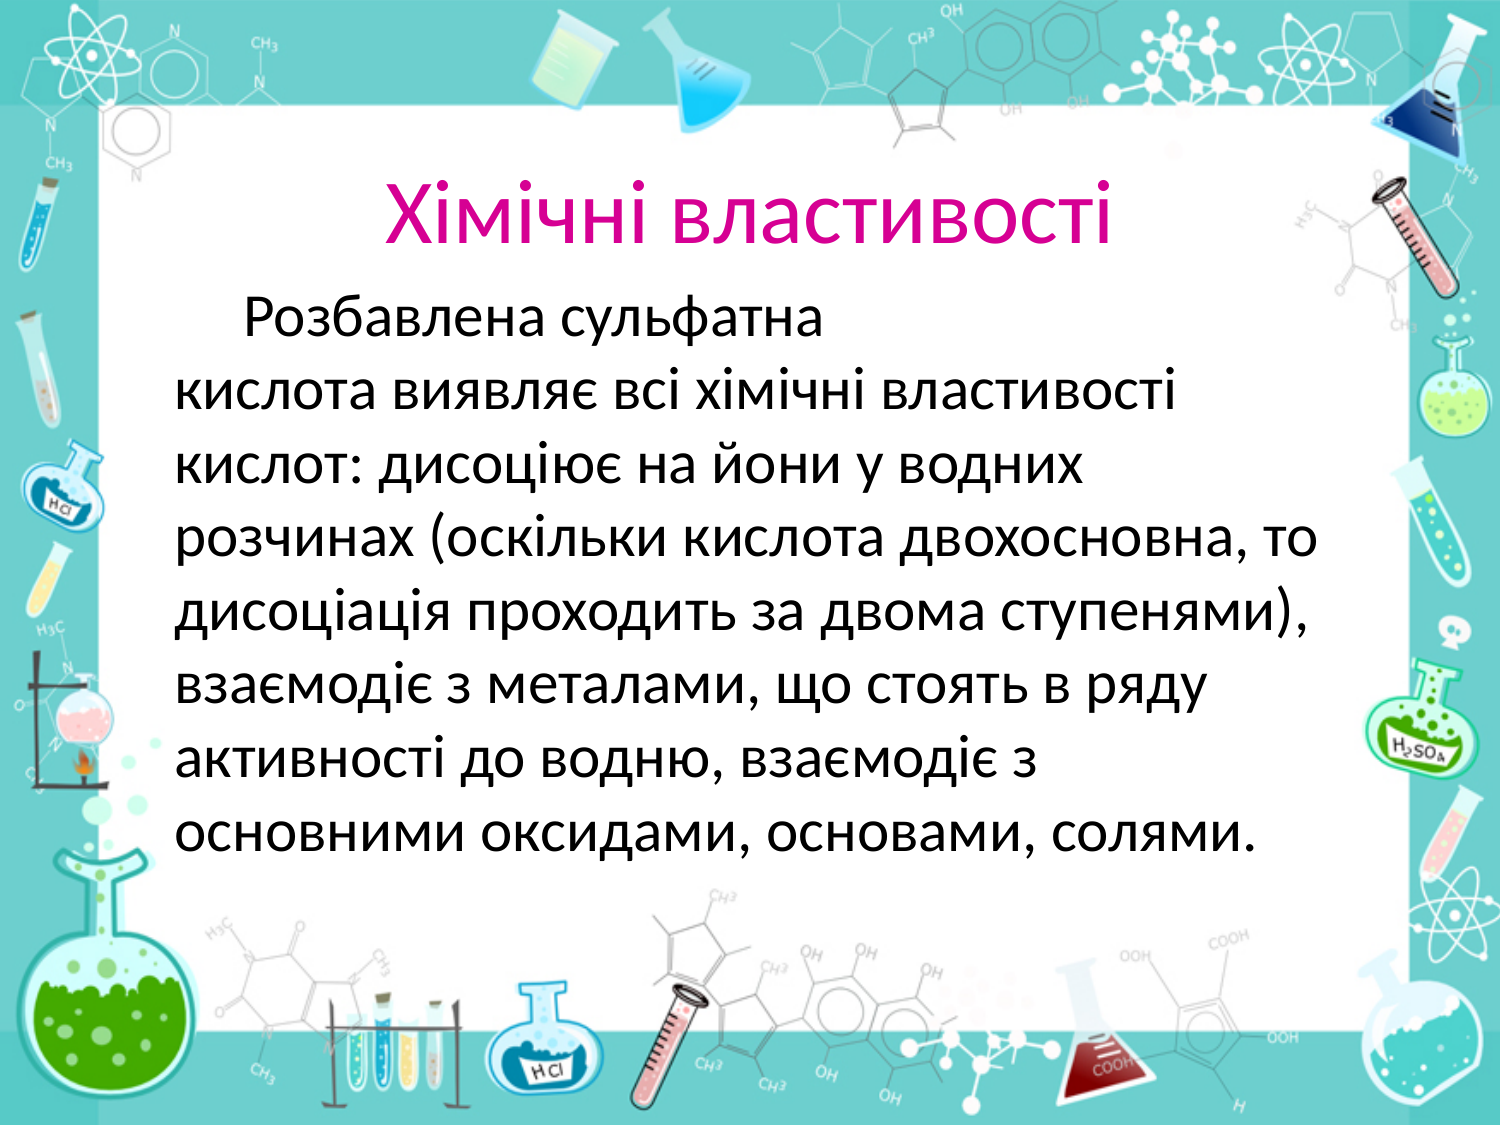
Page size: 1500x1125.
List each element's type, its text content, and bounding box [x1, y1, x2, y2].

title Хімічні властивості [100, 113, 1402, 302]
picture [0, 0, 1500, 1125]
list Розбавлена сульфатна кислота виявляє всі хімічні властивості кислот: дисоціює на йони у водних розчинах (оскільки кислота двохосновна, то дисоціація проходить за двома ступенями), взаємодіє з металами, що стоять в ряду активності до водню, взаємодіє з основними оксидами, основами, солями. [159, 266, 1341, 906]
